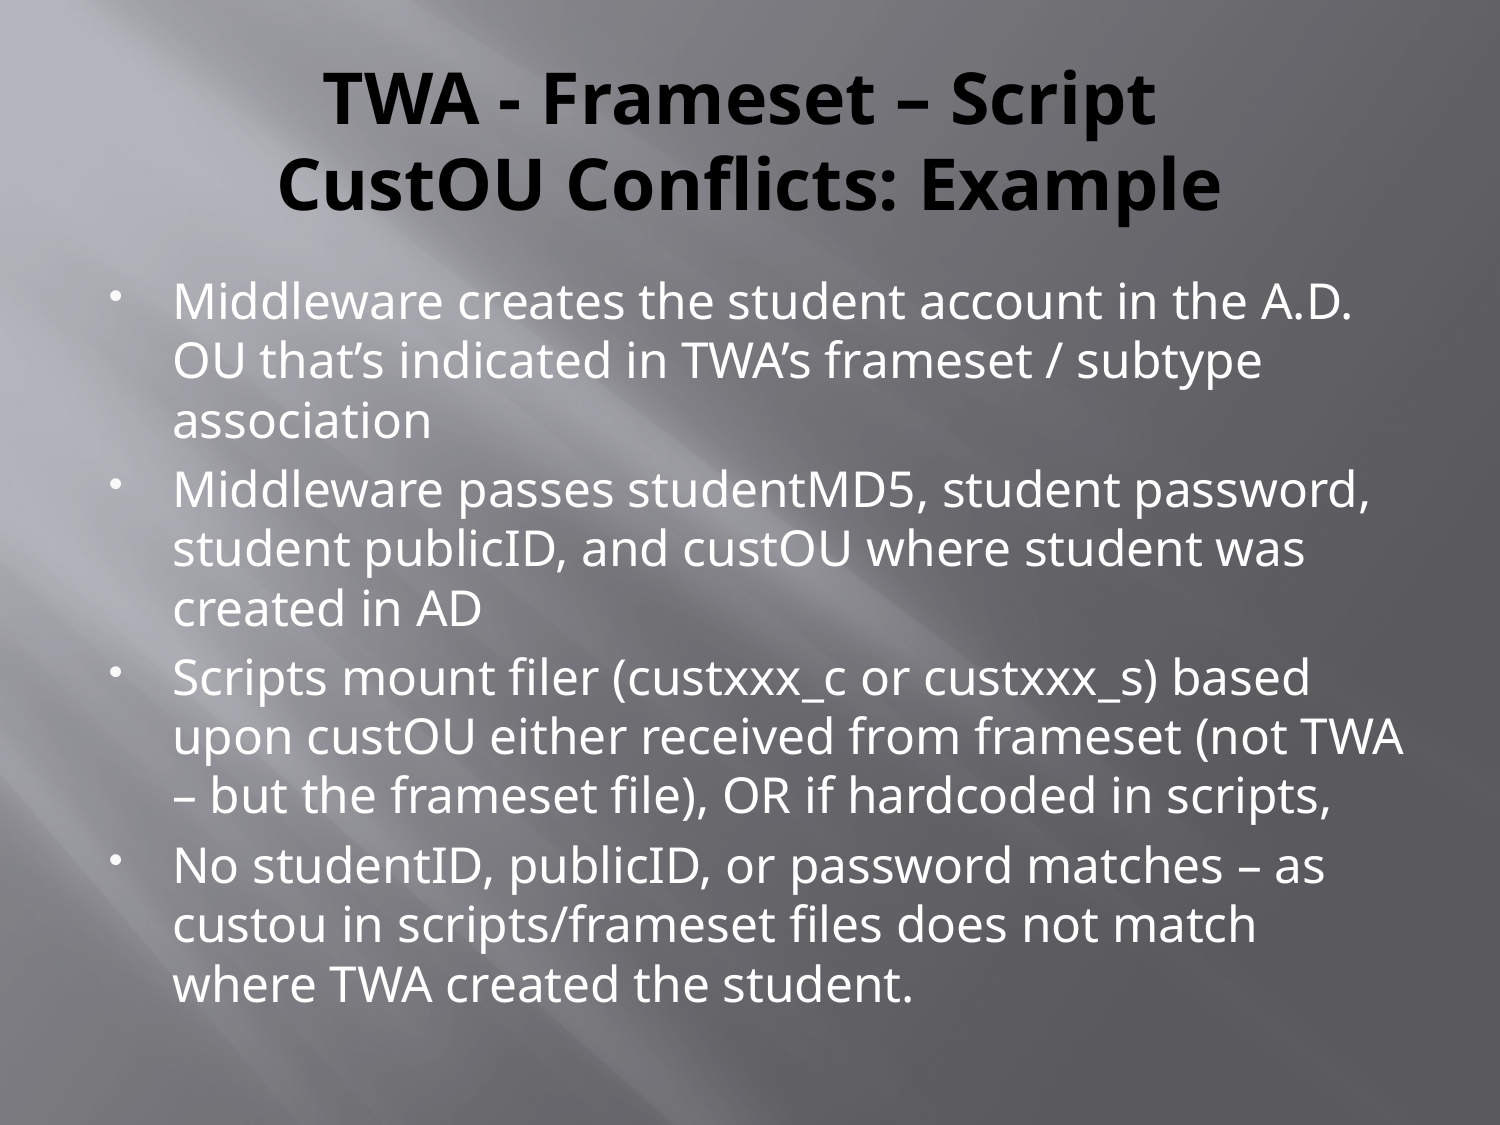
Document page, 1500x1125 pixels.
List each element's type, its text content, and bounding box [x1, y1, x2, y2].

title TWA - Frameset – Script CustOU Conflicts: Example [75, 45, 1425, 233]
list Middleware creates the student account in the A.D. OU that’s indicated in TWA’s frameset / subtype association Middleware passes studentMD5, student password, student publicID, and custOU where student was created in AD Scripts mount filer (custxxx_c or custxxx_s) based upon custOU either received from frameset (not TWA – but the frameset file), OR if hardcoded in scripts, No studentID, publicID, or password matches – as custou in scripts/frameset files does not match where TWA created the student. [75, 262, 1425, 1035]
